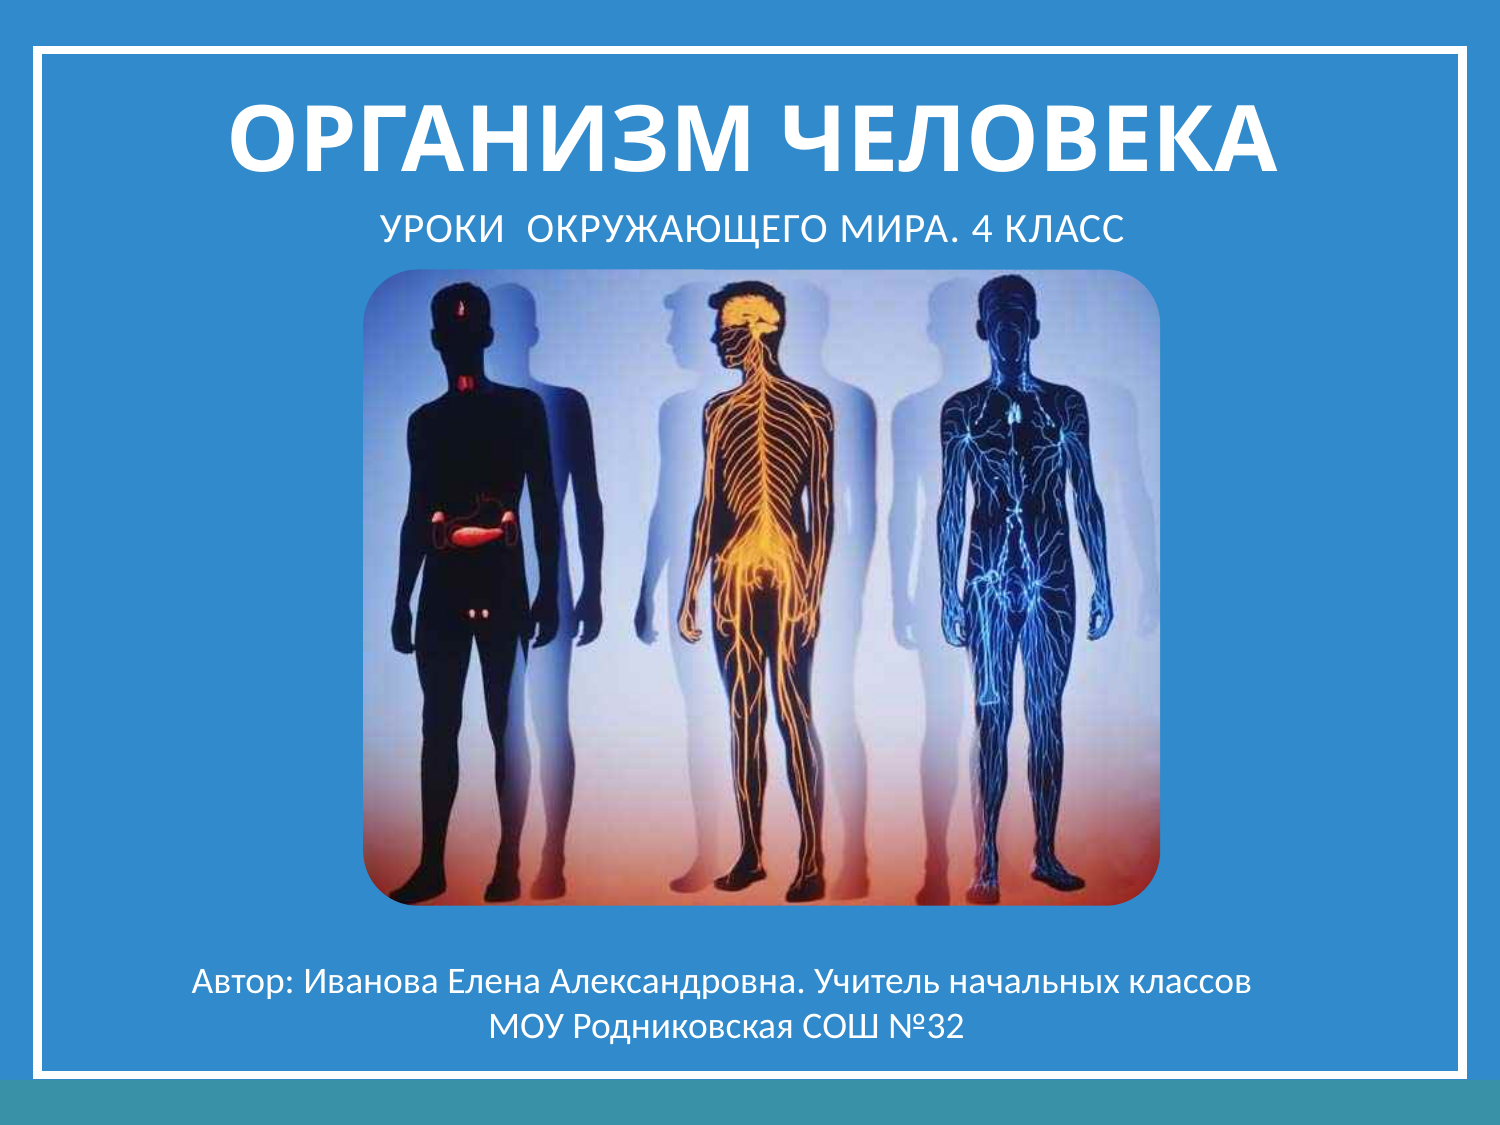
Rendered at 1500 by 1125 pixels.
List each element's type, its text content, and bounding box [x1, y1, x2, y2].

text_box Автор: Иванова Елена Александровна. Учитель начальных классов МОУ Родниковская СОШ №32 [70, 949, 1383, 1054]
subtitle Уроки окружающего мира. 4 класс [105, 199, 1400, 293]
title Организм человека [105, 35, 1400, 199]
picture [363, 269, 1161, 906]
